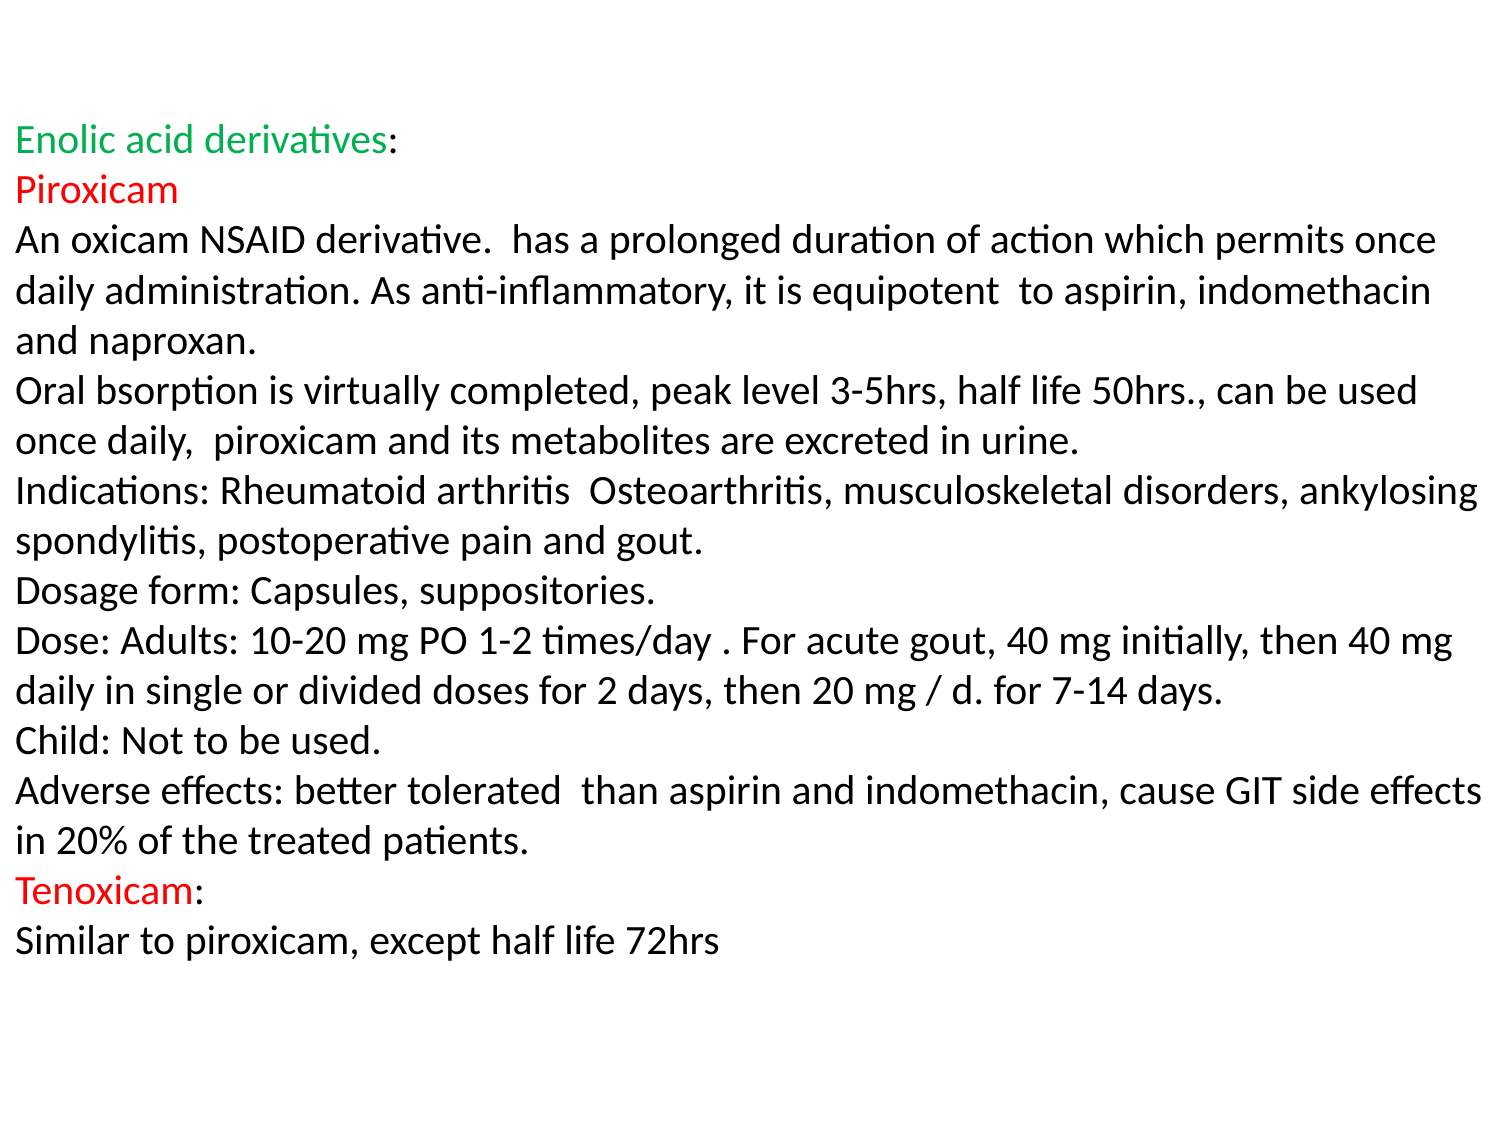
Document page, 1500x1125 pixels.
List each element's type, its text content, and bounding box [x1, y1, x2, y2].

title Enolic acid derivatives: Piroxicam An oxicam NSAID derivative. has a prolonged duration of action which permits once daily administration. As anti-inflammatory, it is equipotent to aspirin, indomethacin and naproxan. Oral bsorption is virtually completed, peak level 3-5hrs, half life 50hrs., can be used once daily, piroxicam and its metabolites are excreted in urine. Indications: Rheumatoid arthritis Osteoarthritis, musculoskeletal disorders, ankylosing spondylitis, postoperative pain and gout. Dosage form: Capsules, suppositories. Dose: Adults: 10-20 mg PO 1-2 times/day . For acute gout, 40 mg initially, then 40 mg daily in single or divided doses for 2 days, then 20 mg / d. for 7-14 days. Child: Not to be used. Adverse effects: better tolerated than aspirin and indomethacin, cause GIT side effects in 20% of the treated patients. Tenoxicam: Similar to piroxicam, except half life 72hrs [0, 0, 1500, 1125]
